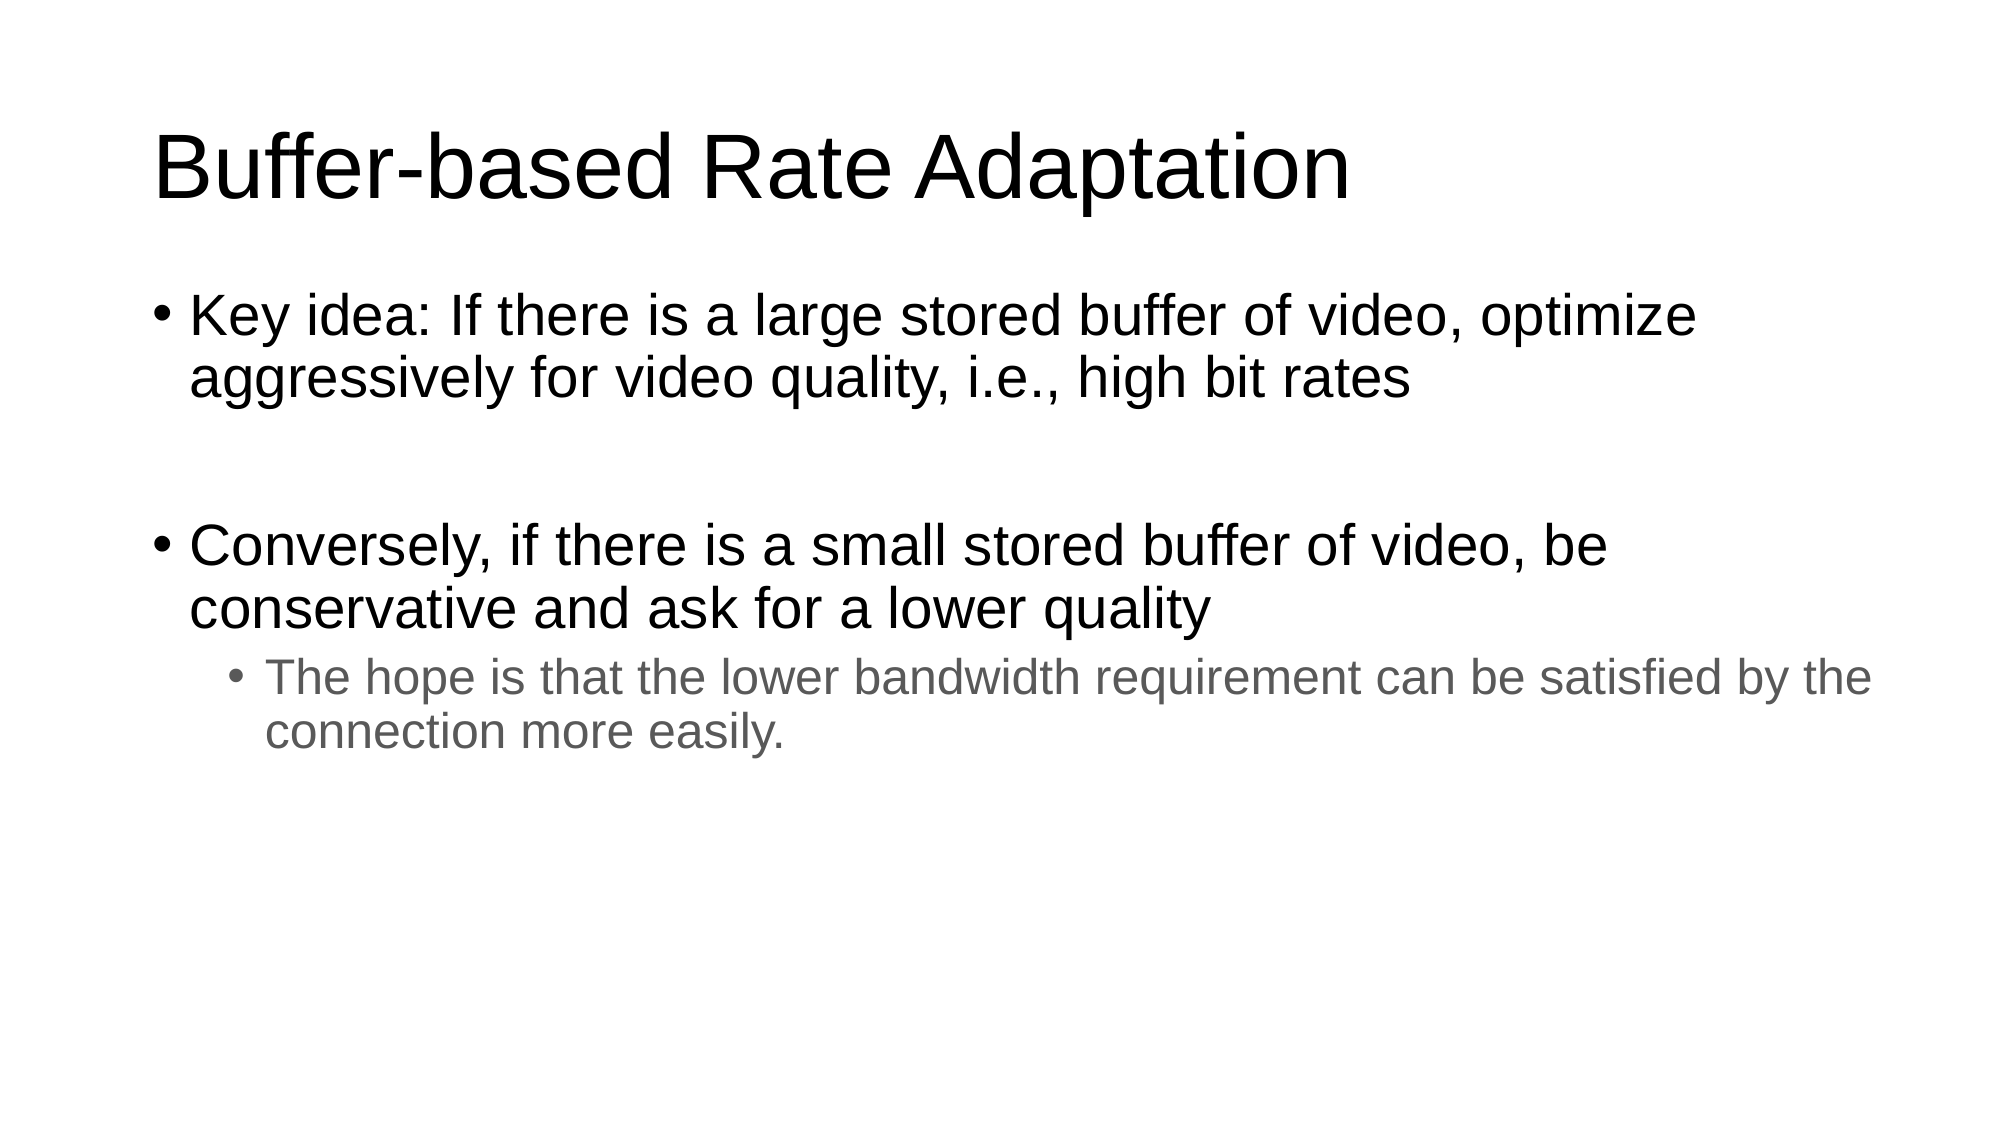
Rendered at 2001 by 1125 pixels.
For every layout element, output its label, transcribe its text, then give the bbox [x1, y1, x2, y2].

title Buffer-based Rate Adaptation [137, 59, 1863, 277]
list Key idea: If there is a large stored buffer of video, optimize aggressively for video quality, i.e., high bit rates Conversely, if there is a small stored buffer of video, be conservative and ask for a lower quality The hope is that the lower bandwidth requirement can be satisfied by the connection more easily. [137, 277, 1945, 1125]
